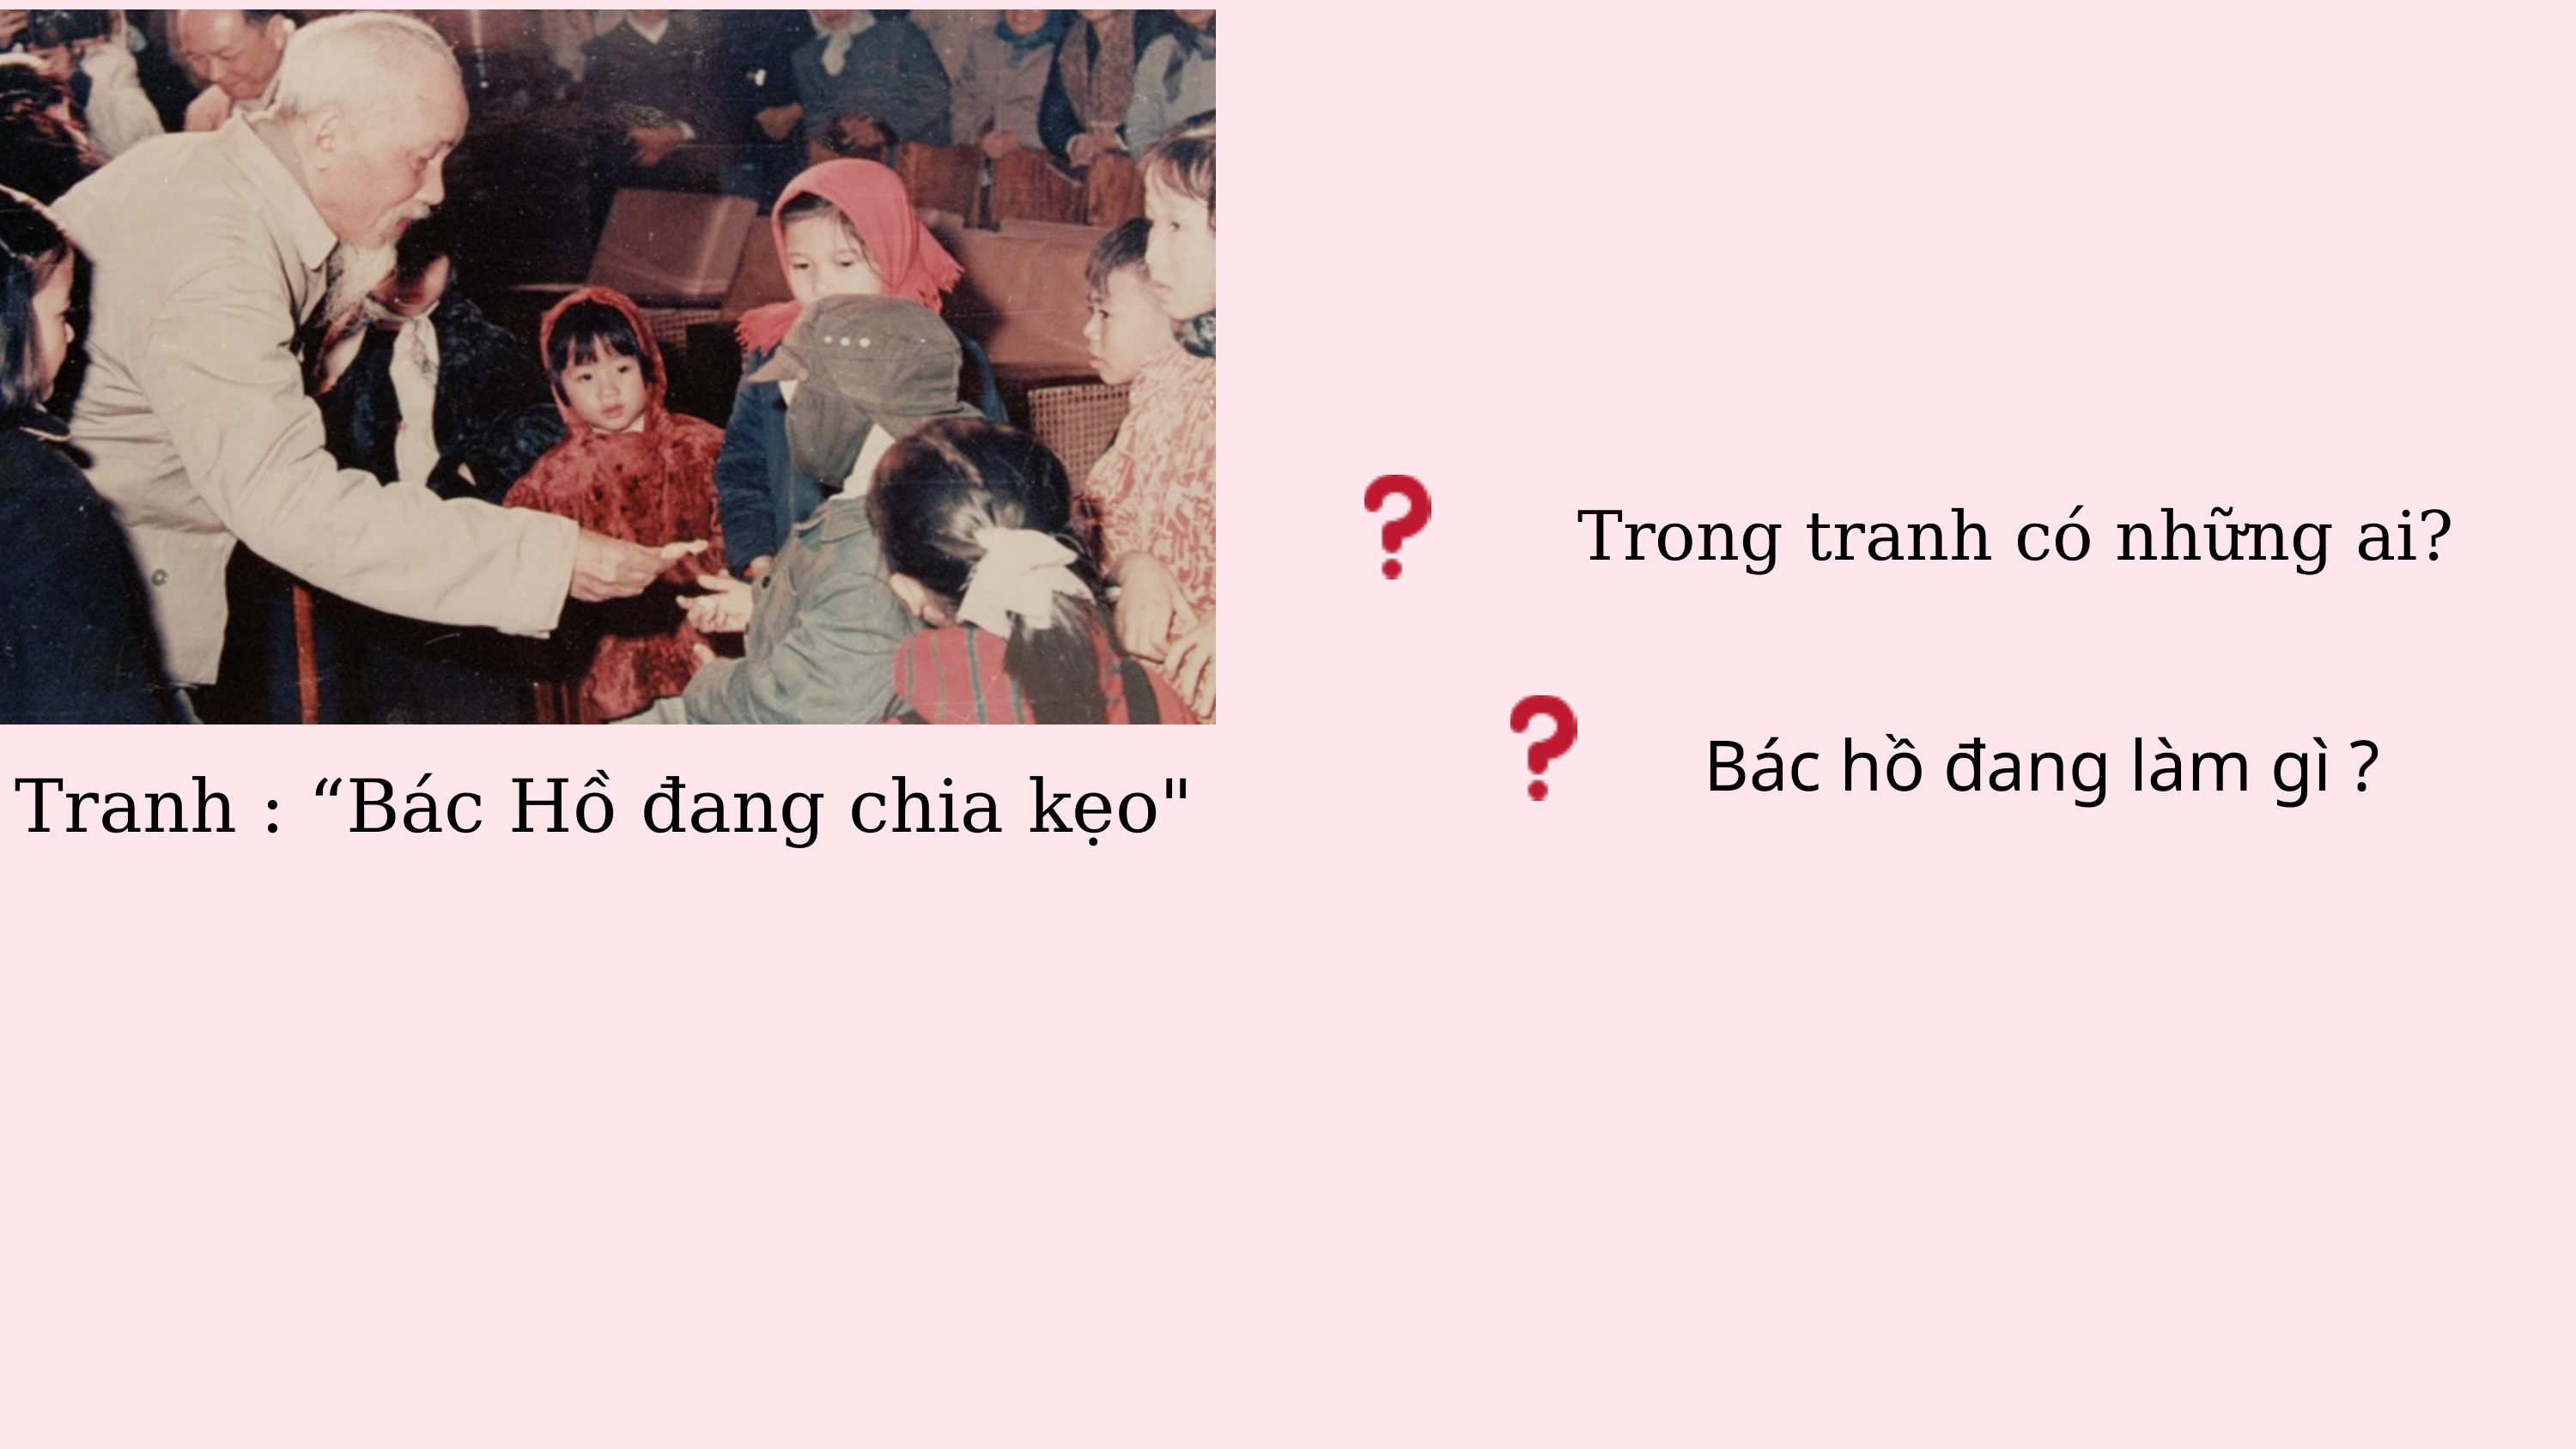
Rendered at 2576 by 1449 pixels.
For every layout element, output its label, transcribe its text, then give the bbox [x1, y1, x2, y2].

text_box Bác hồ đang làm gì ? [1637, 706, 2447, 805]
picture [1364, 475, 1432, 580]
text_box Trong tranh có những ai? [1510, 478, 2523, 574]
picture [0, 9, 1217, 724]
picture [1510, 695, 1577, 801]
text_box Tranh : “Bác Hồ đang chia kẹo" [0, 744, 1431, 848]
